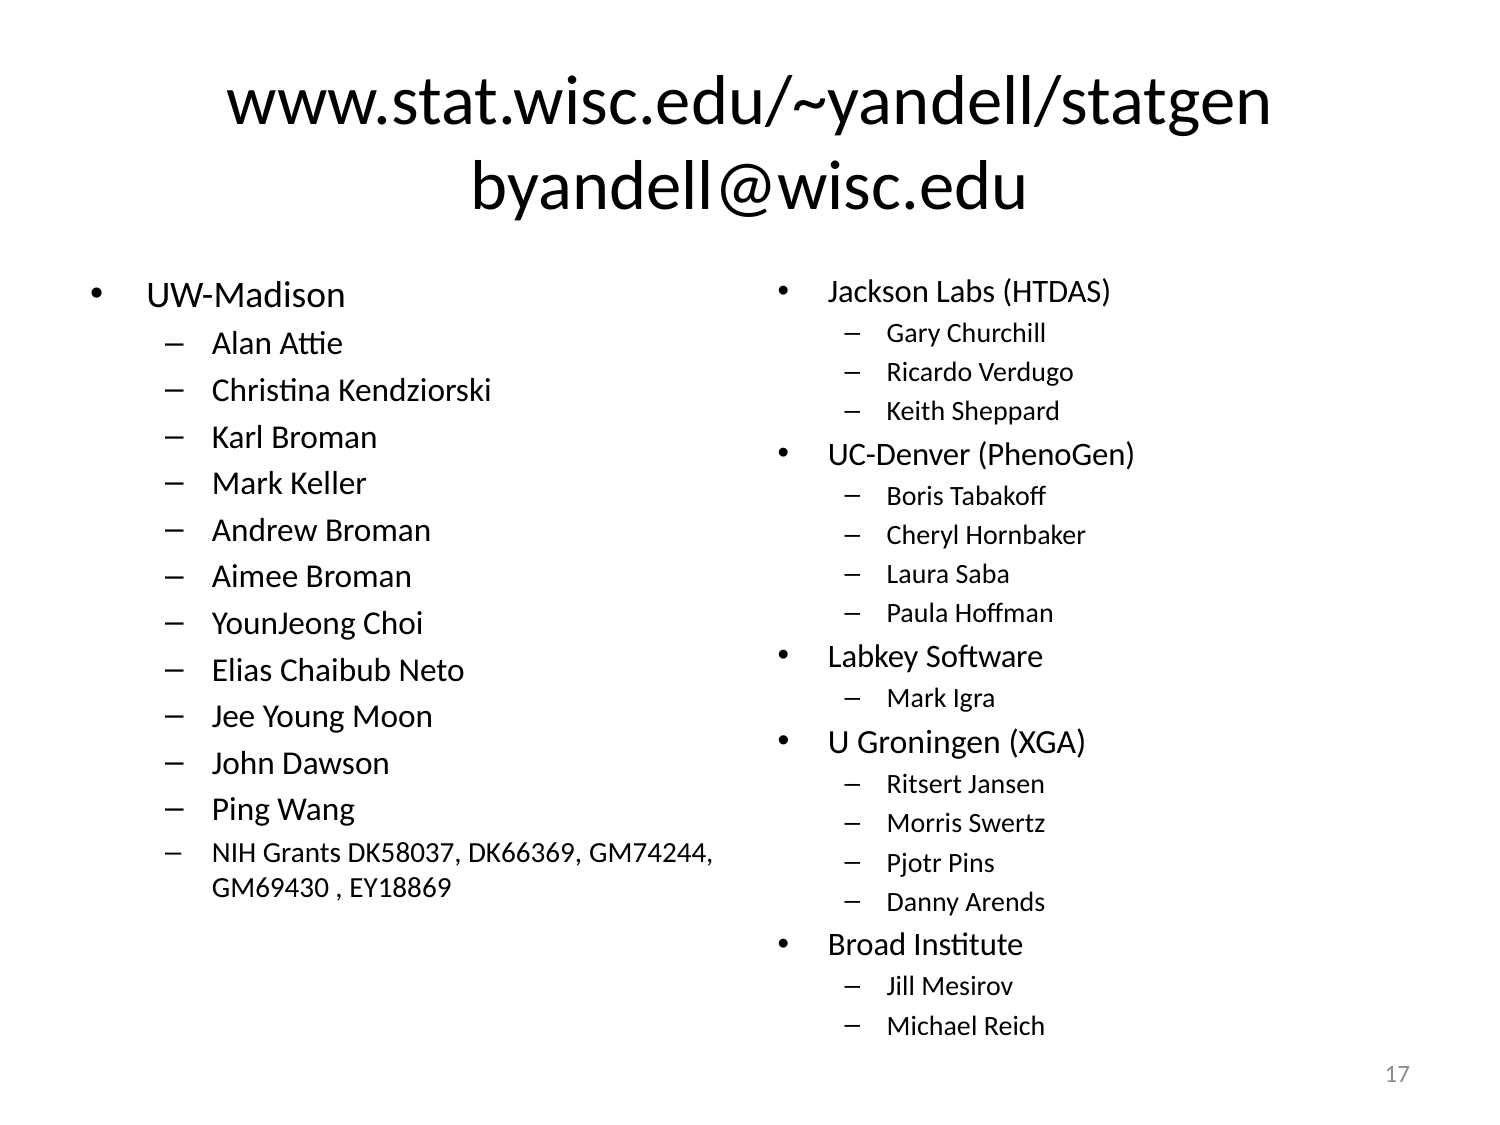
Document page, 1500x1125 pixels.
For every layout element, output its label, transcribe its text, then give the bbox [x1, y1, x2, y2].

title www.stat.wisc.edu/~yandell/statgen byandell@wisc.edu [75, 45, 1425, 233]
list UW-Madison Alan Attie Christina Kendziorski Karl Broman Mark Keller Andrew Broman Aimee Broman YounJeong Choi Elias Chaibub Neto Jee Young Moon John Dawson Ping Wang NIH Grants DK58037, DK66369, GM74244, GM69430 , EY18869 [75, 262, 738, 1005]
slide_number 17 [1074, 1042, 1425, 1103]
list Jackson Labs (HTDAS) Gary Churchill Ricardo Verdugo Keith Sheppard UC-Denver (PhenoGen) Boris Tabakoff Cheryl Hornbaker Laura Saba Paula Hoffman Labkey Software Mark Igra U Groningen (XGA) Ritsert Jansen Morris Swertz Pjotr Pins Danny Arends Broad Institute Jill Mesirov Michael Reich [762, 262, 1425, 1050]
